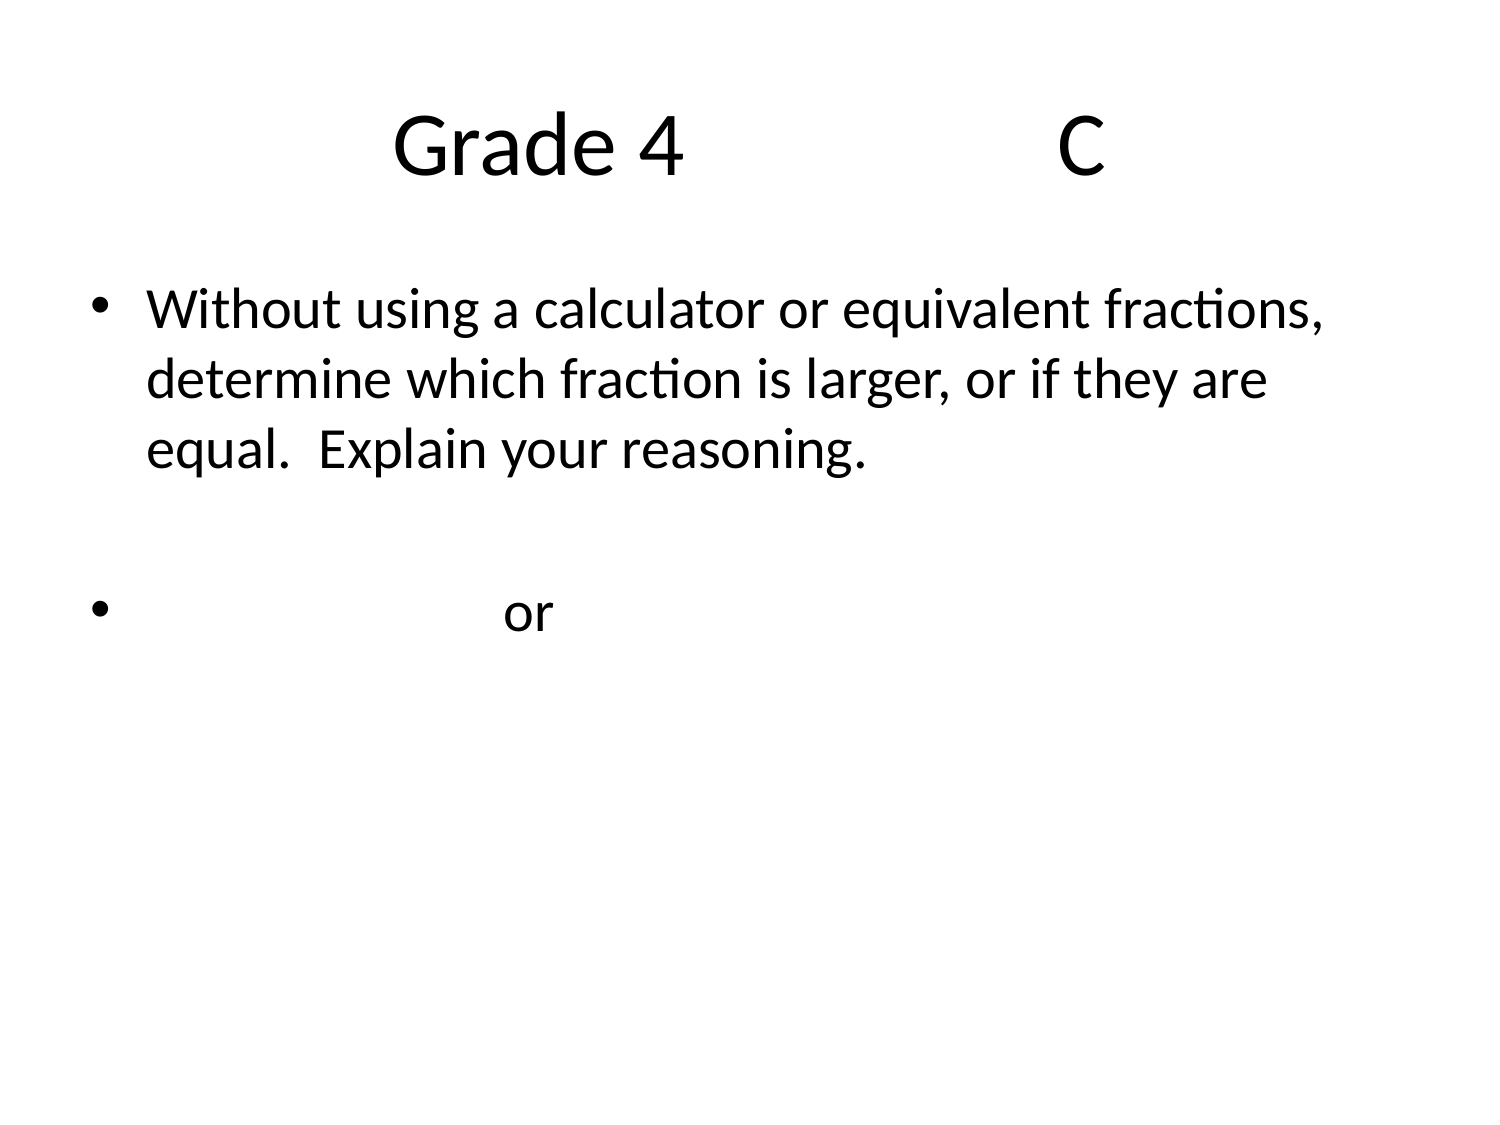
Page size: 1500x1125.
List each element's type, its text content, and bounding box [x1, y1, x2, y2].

title Grade 4 C [75, 45, 1425, 233]
